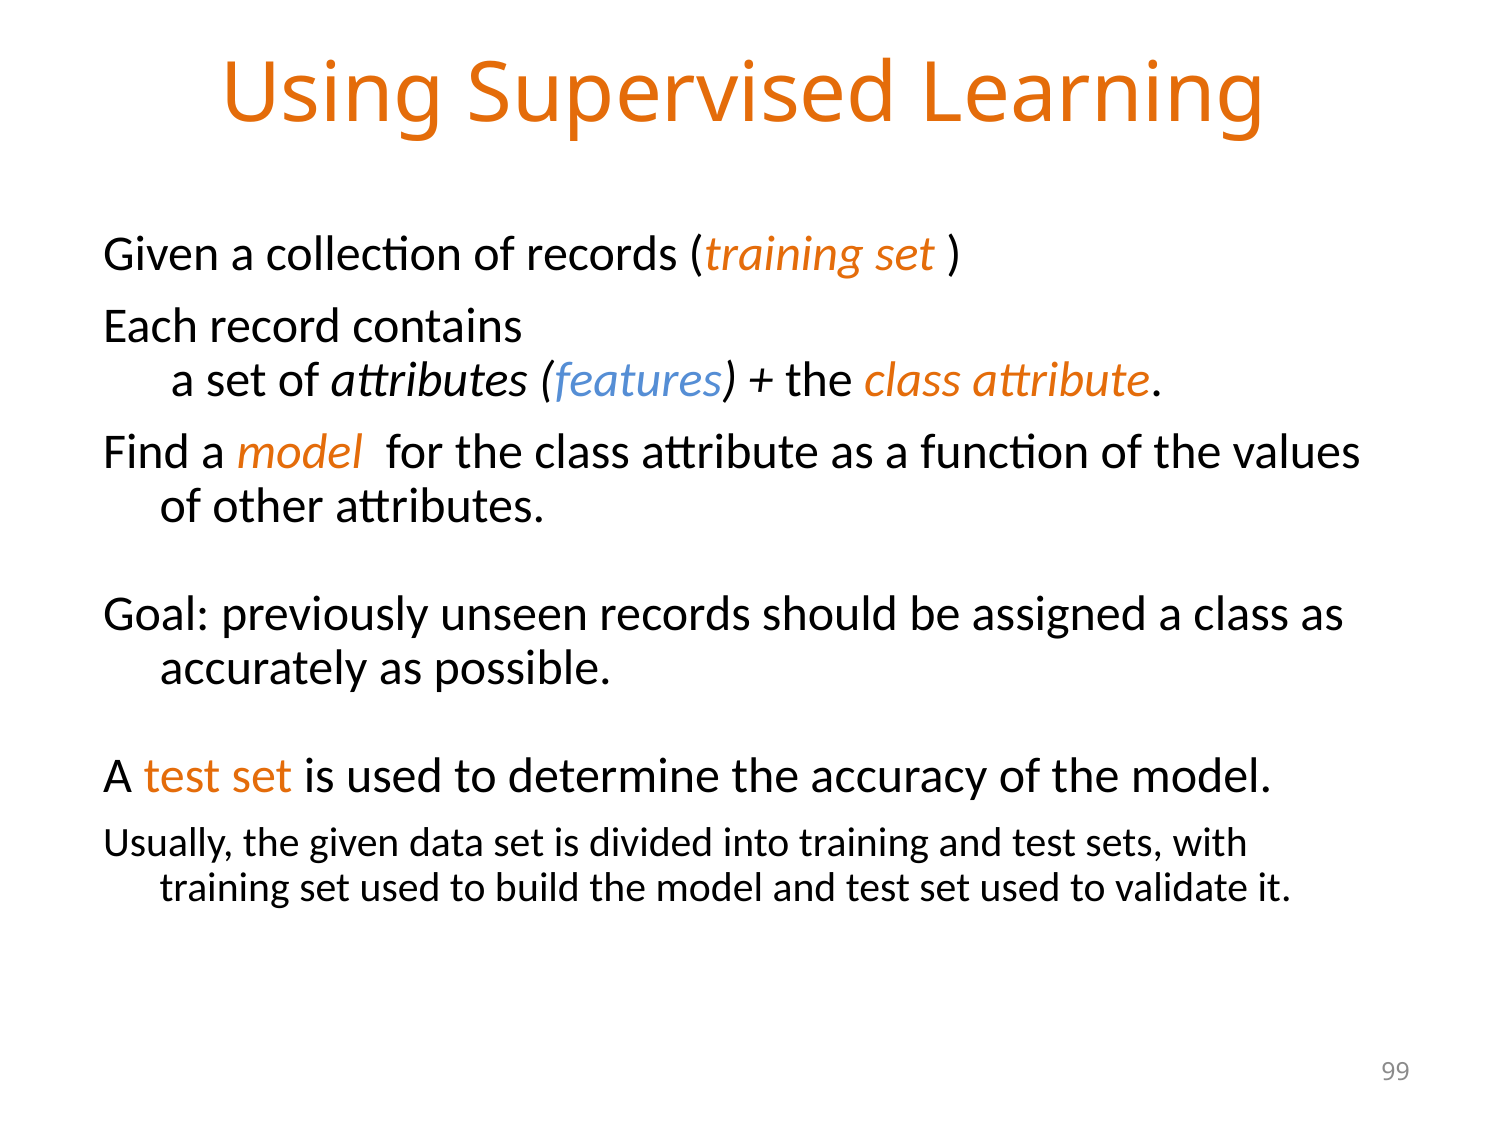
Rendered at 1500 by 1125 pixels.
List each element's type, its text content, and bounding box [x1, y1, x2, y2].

slide_number 99 [1074, 1042, 1425, 1103]
text_box Using Supervised Learning [53, 30, 1436, 146]
text_box Given a collection of records (training set ) Each record contains a set of attributes (features) + the class attribute. Find a model for the class attribute as a function of the values of other attributes. Goal: previously unseen records should be assigned a class as accurately as possible. A test set is used to determine the accuracy of the model. Usually, the given data set is divided into training and test sets, with training set used to build the model and test set used to validate it. [88, 219, 1400, 919]
